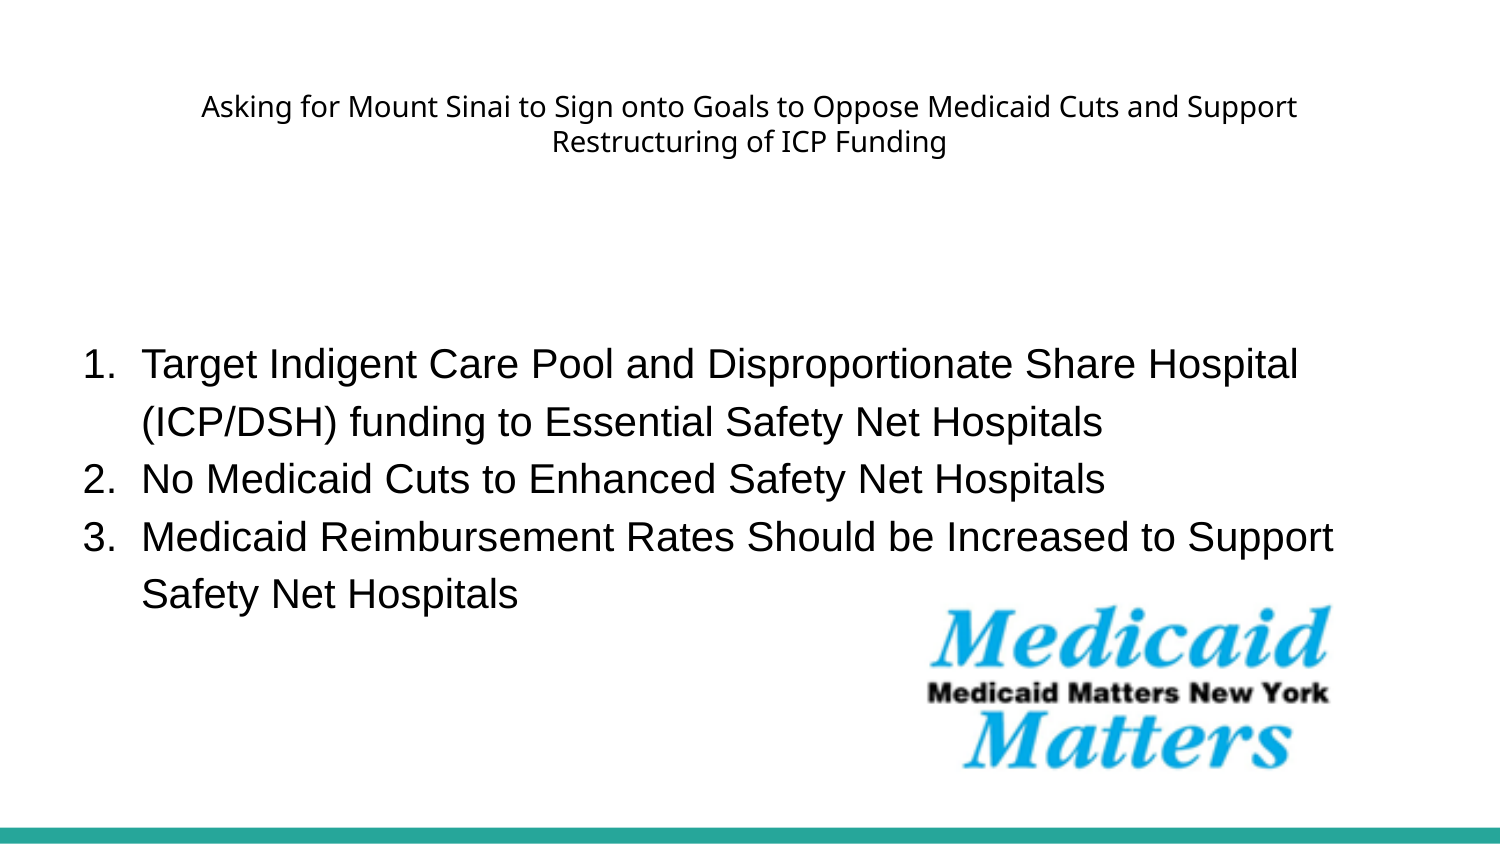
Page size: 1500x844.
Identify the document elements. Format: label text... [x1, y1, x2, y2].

title Asking for Mount Sinai to Sign onto Goals to Oppose Medicaid Cuts and Support Restructuring of ICP Funding [92, 72, 1408, 174]
picture [904, 597, 1345, 783]
list Target Indigent Care Pool and Disproportionate Share Hospital (ICP/DSH) funding to Essential Safety Net Hospitals No Medicaid Cuts to Enhanced Safety Net Hospitals Medicaid Reimbursement Rates Should be Increased to Support Safety Net Hospitals [51, 314, 1449, 750]
